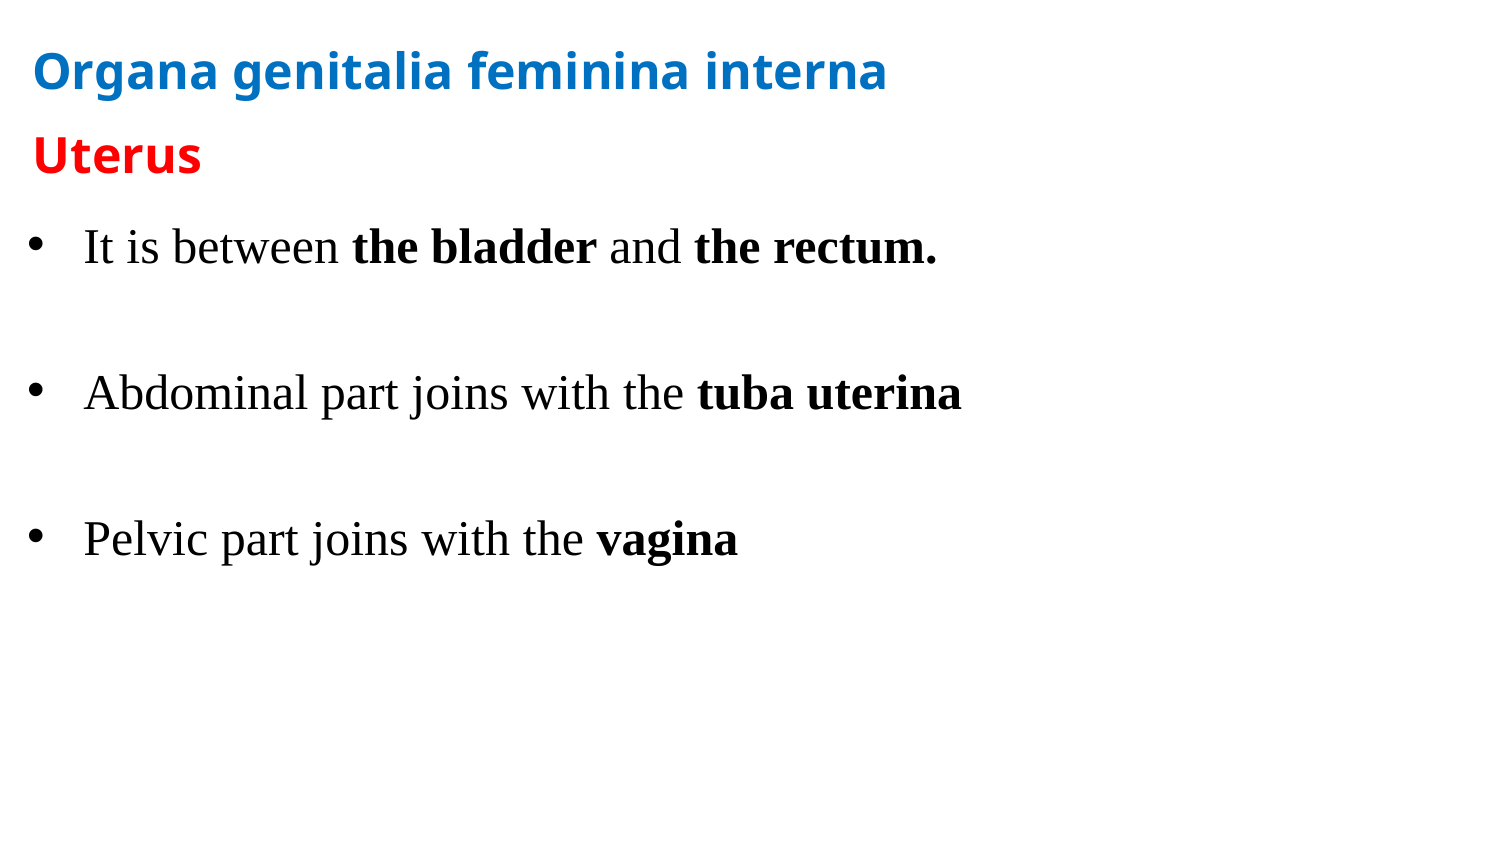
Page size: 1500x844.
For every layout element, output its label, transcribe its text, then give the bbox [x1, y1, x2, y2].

list It is between the bladder and the rectum. Abdominal part joins with the tuba uterina Pelvic part joins with the vagina [11, 202, 1152, 812]
text_box Organa genitalia feminina interna [17, 32, 1329, 107]
text_box Uterus [17, 108, 491, 198]
